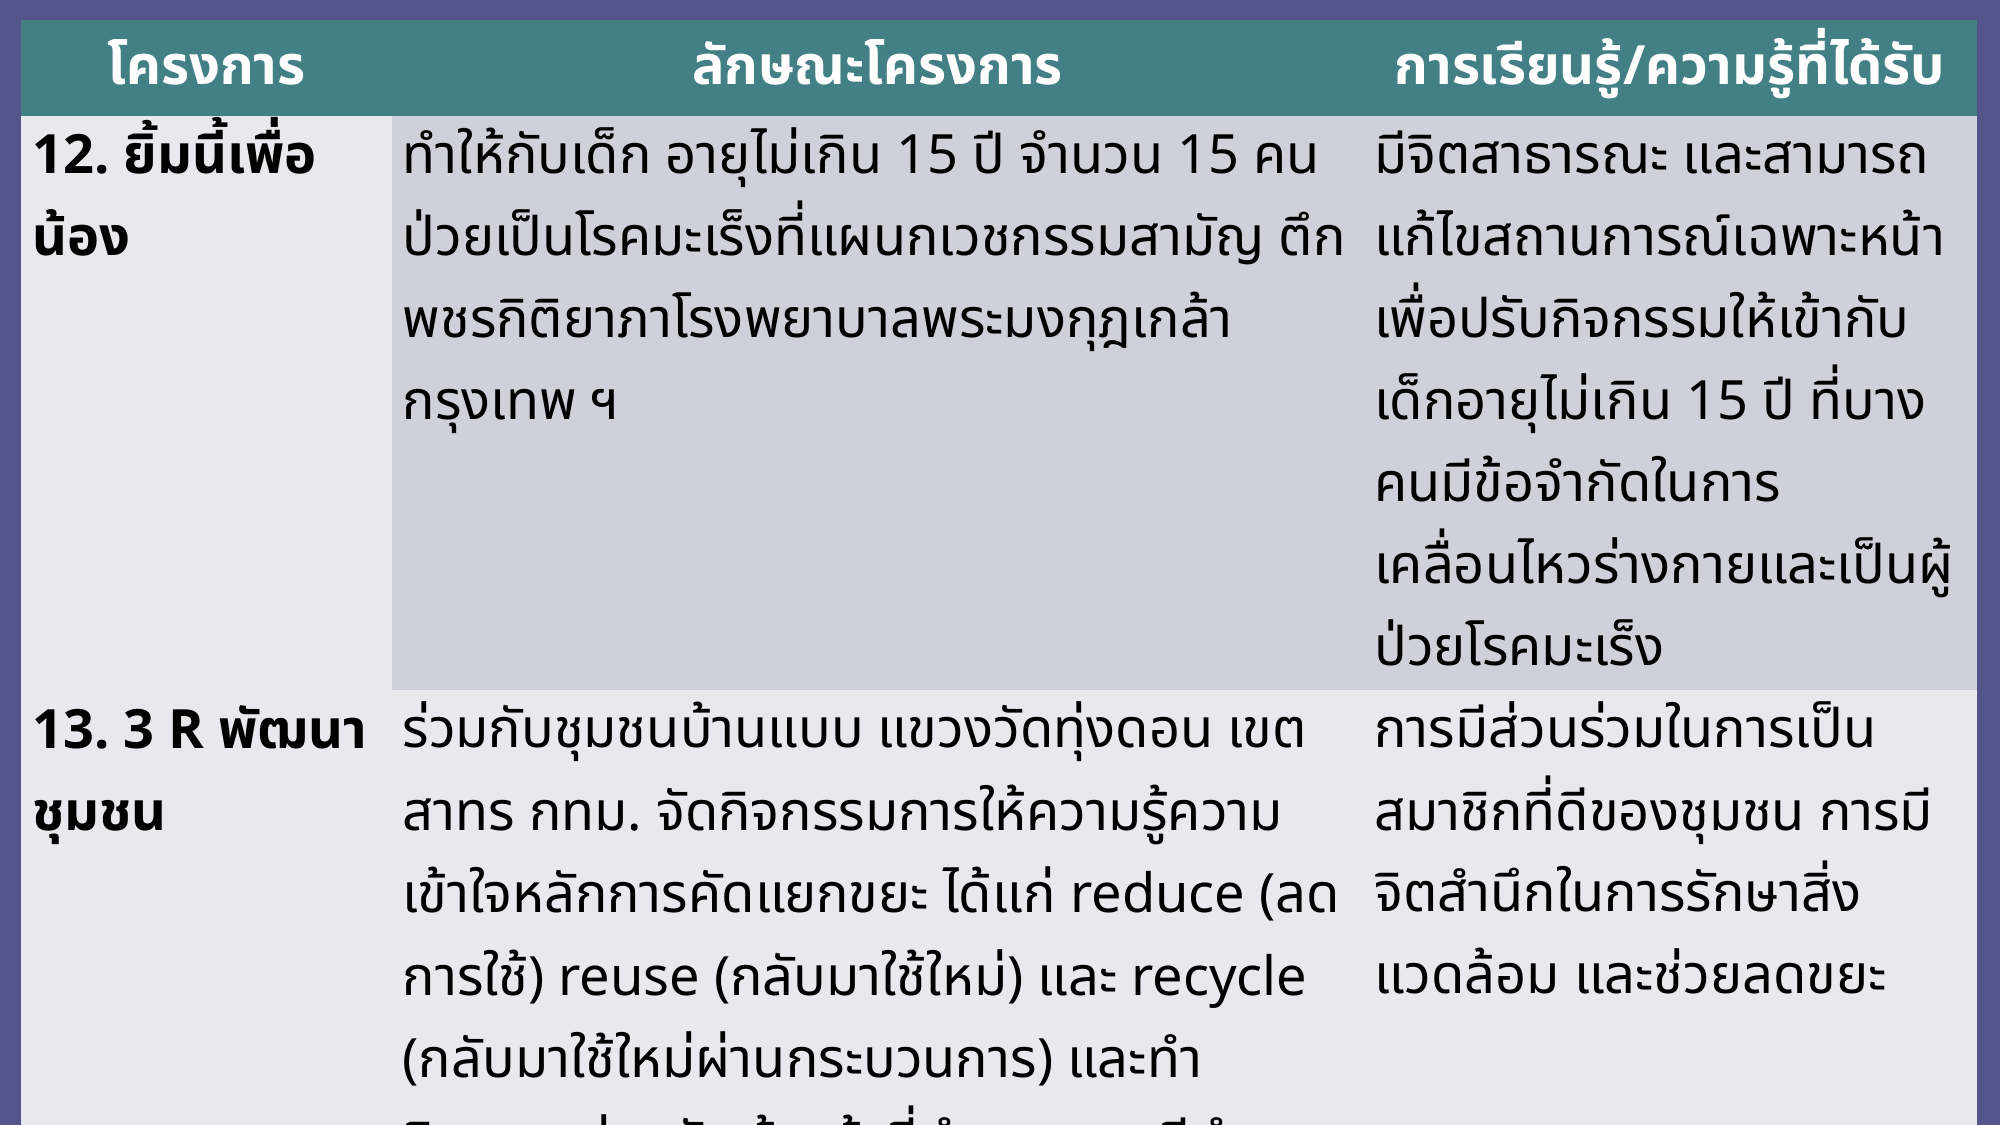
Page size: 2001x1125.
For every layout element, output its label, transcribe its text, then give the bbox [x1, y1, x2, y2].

table_header ลักษณะโครงการ [392, 20, 1363, 116]
table_cell มีจิตสาธารณะ และสามารถแก้ไขสถานการณ์เฉพาะหน้าเพื่อปรับกิจกรรมให้เข้ากับเด็กอายุไม่เกิน 15 ปี ที่บางคนมีข้อจำกัดในการเคลื่อนไหวร่างกายและเป็นผู้ป่วยโรคมะเร็ง [1363, 116, 1977, 690]
table_cell 13. 3 R พัฒนาชุมชน [21, 690, 392, 1125]
table_cell 12. ยิ้มนี้เพื่อน้อง [21, 116, 392, 690]
table_cell ร่วมกับชุมชนบ้านแบบ แขวงวัดทุ่งดอน เขตสาทร กทม. จัดกิจกรรมการให้ความรู้ความเข้าใจหลักการคัดแยกขยะ ได้แก่ reduce (ลดการใช้) reuse (กลับมาใช้ใหม่) และ recycle (กลับมาใช้ใหม่ผ่านกระบวนการ) และทำกิจกรรมร่วมกับเจ้าหน้าที่ตำรวจ สถานีตำรวจยานนาวา 2 คน พัฒนาชุมชนเขตสาทร 1 คน พนักงานทำความสะอาด 10 คน สมาชิกชุมชน 60คน [392, 690, 1363, 1125]
table_header การเรียนรู้/ความรู้ที่ได้รับ [1363, 20, 1977, 116]
table_cell ทำให้กับเด็ก อายุไม่เกิน 15 ปี จำนวน 15 คน ป่วยเป็นโรคมะเร็งที่แผนกเวชกรรมสามัญ ตึกพชรกิติยาภาโรงพยาบาลพระมงกุฎเกล้า กรุงเทพ ฯ [392, 116, 1363, 690]
table_cell การมีส่วนร่วมในการเป็นสมาชิกที่ดีของชุมชน การมีจิตสำนึกในการรักษาสิ่งแวดล้อม และช่วยลดขยะ [1363, 690, 1977, 1125]
table_header โครงการ [21, 20, 392, 116]
text_box [1977, 85, 2000, 93]
